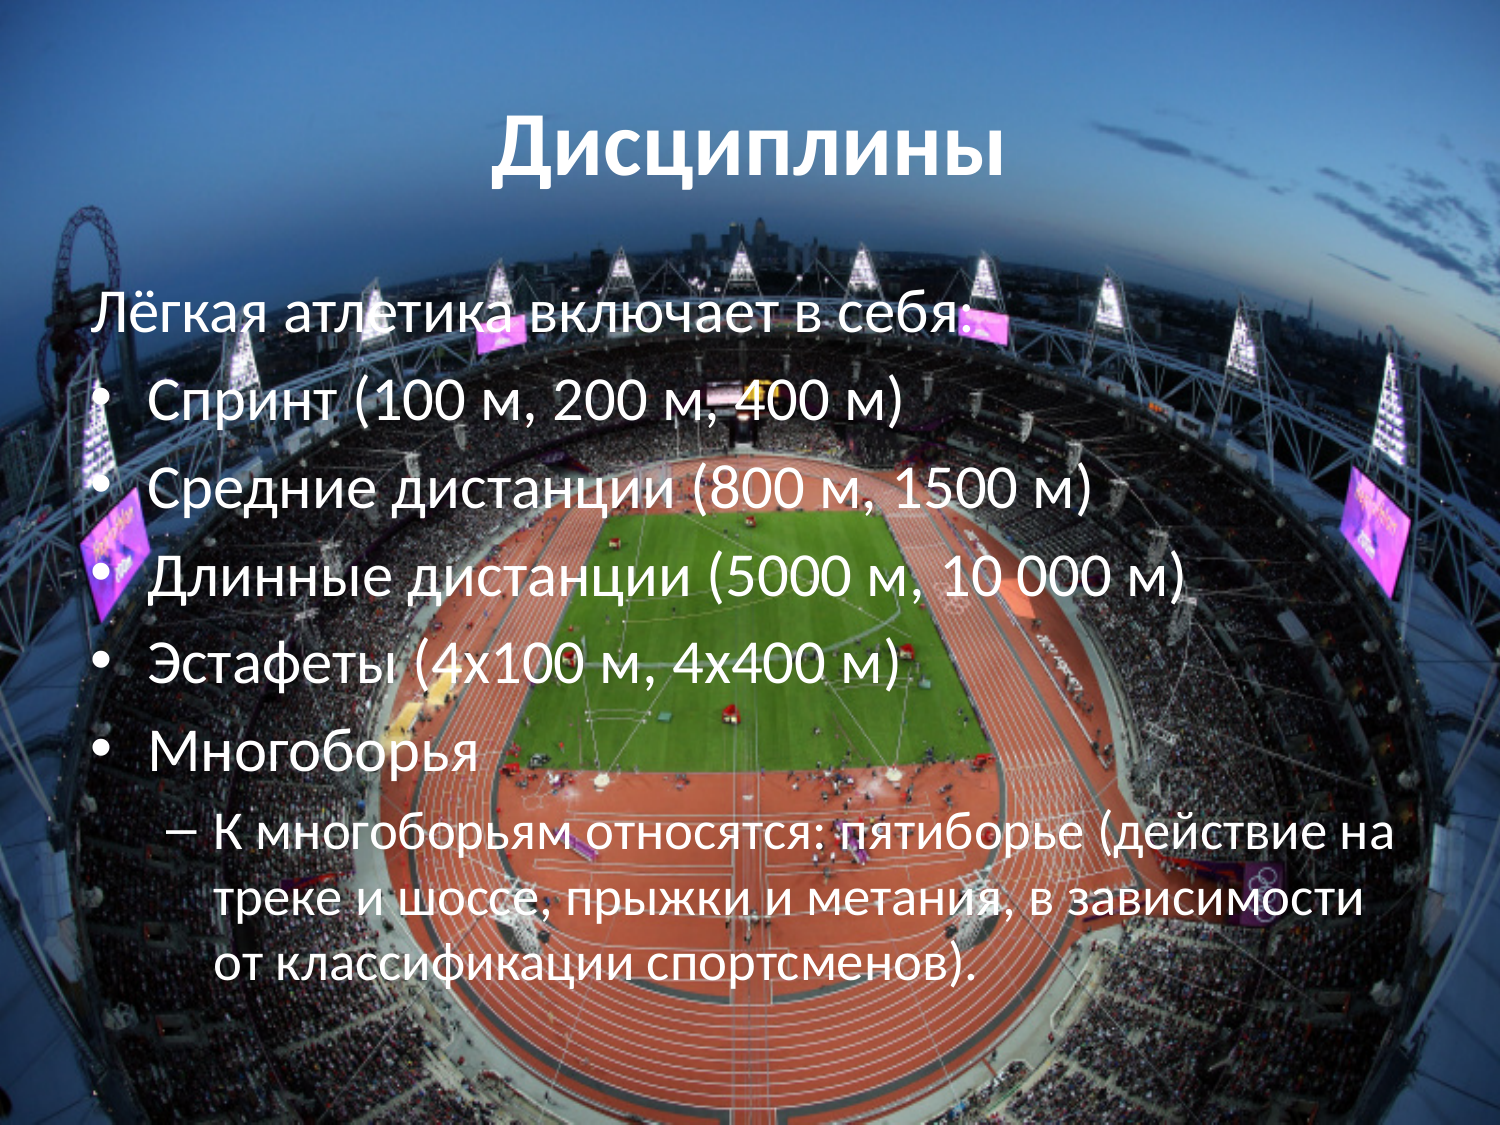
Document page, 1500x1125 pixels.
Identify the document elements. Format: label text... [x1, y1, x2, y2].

picture [0, 0, 1500, 1125]
list Лёгкая атлетика включает в себя: Спринт (100 м, 200 м, 400 м) Средние дистанции (800 м, 1500 м) Длинные дистанции (5000 м, 10 000 м) Эстафеты (4х100 м, 4х400 м) Многоборья К многоборьям относятся: пятиборье (действие на треке и шоссе, прыжки и метания, в зависимости от классификации спортсменов). [75, 262, 1425, 1005]
title Дисциплины [75, 45, 1425, 233]
